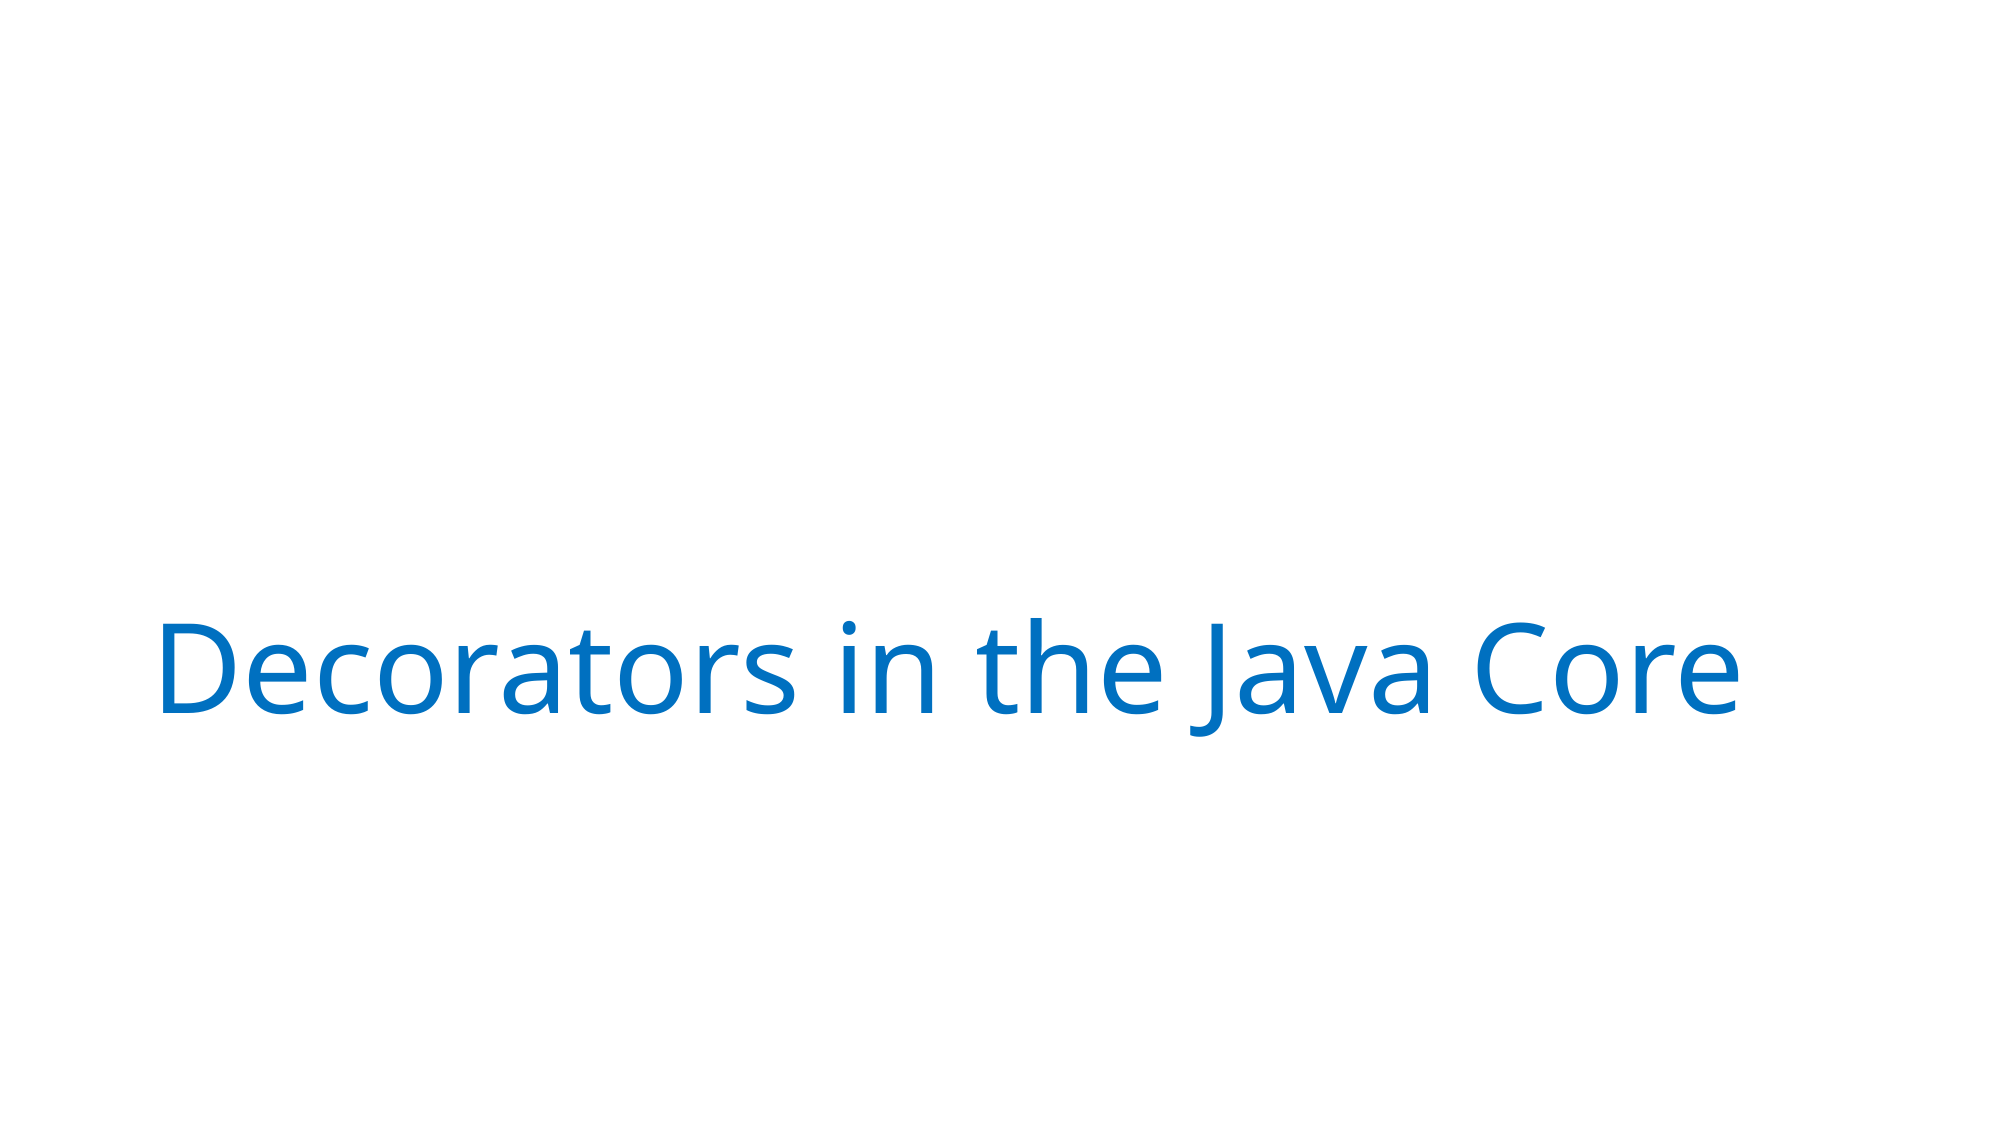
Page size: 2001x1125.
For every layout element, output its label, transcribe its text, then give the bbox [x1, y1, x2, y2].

title Decorators in the Java Core [136, 280, 1862, 749]
